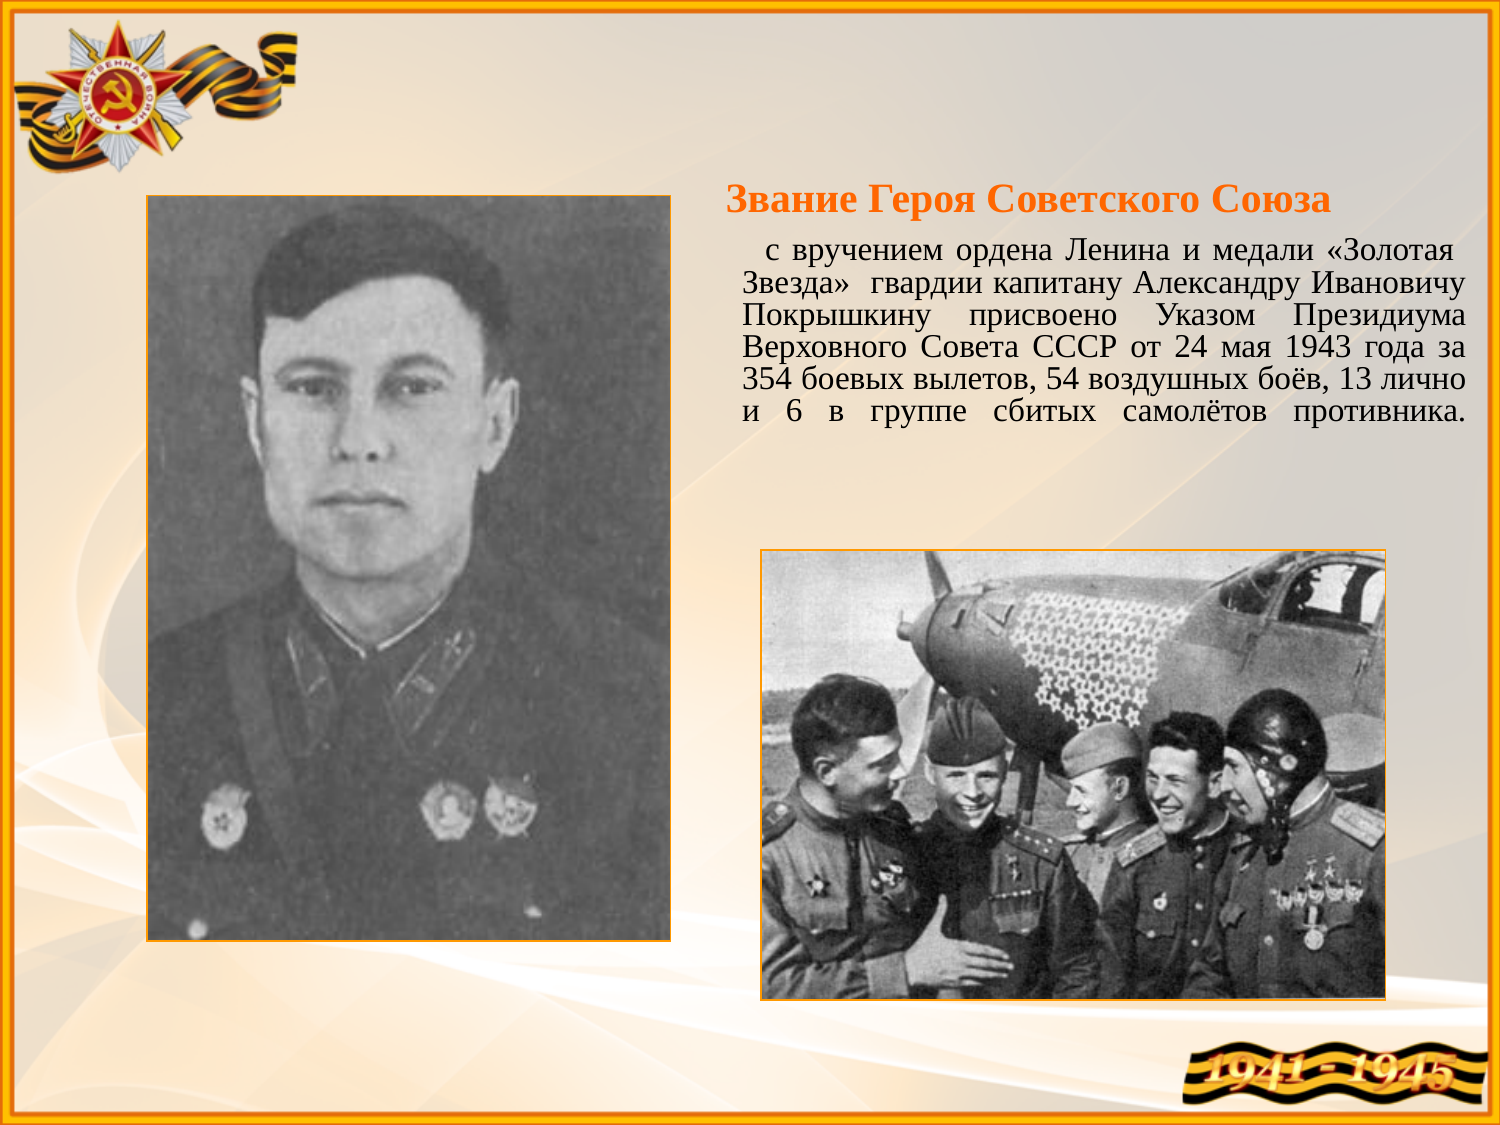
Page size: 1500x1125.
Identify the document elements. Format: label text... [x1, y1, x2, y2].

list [147, 196, 670, 941]
list Звание Героя Советского Союза с вручением ордена Ленина и медали «Золотая Звезда» гвардии капитану Александру Ивановичу Покрышкину присвоено Указом Президиума Верховного Совета СССР от 24 мая 1943 года за 354 боевых вылетов, 54 воздушных боёв, 13 лично и 6 в группе сбитых самолётов противника. [678, 172, 1483, 1069]
picture [0, 0, 1500, 1125]
